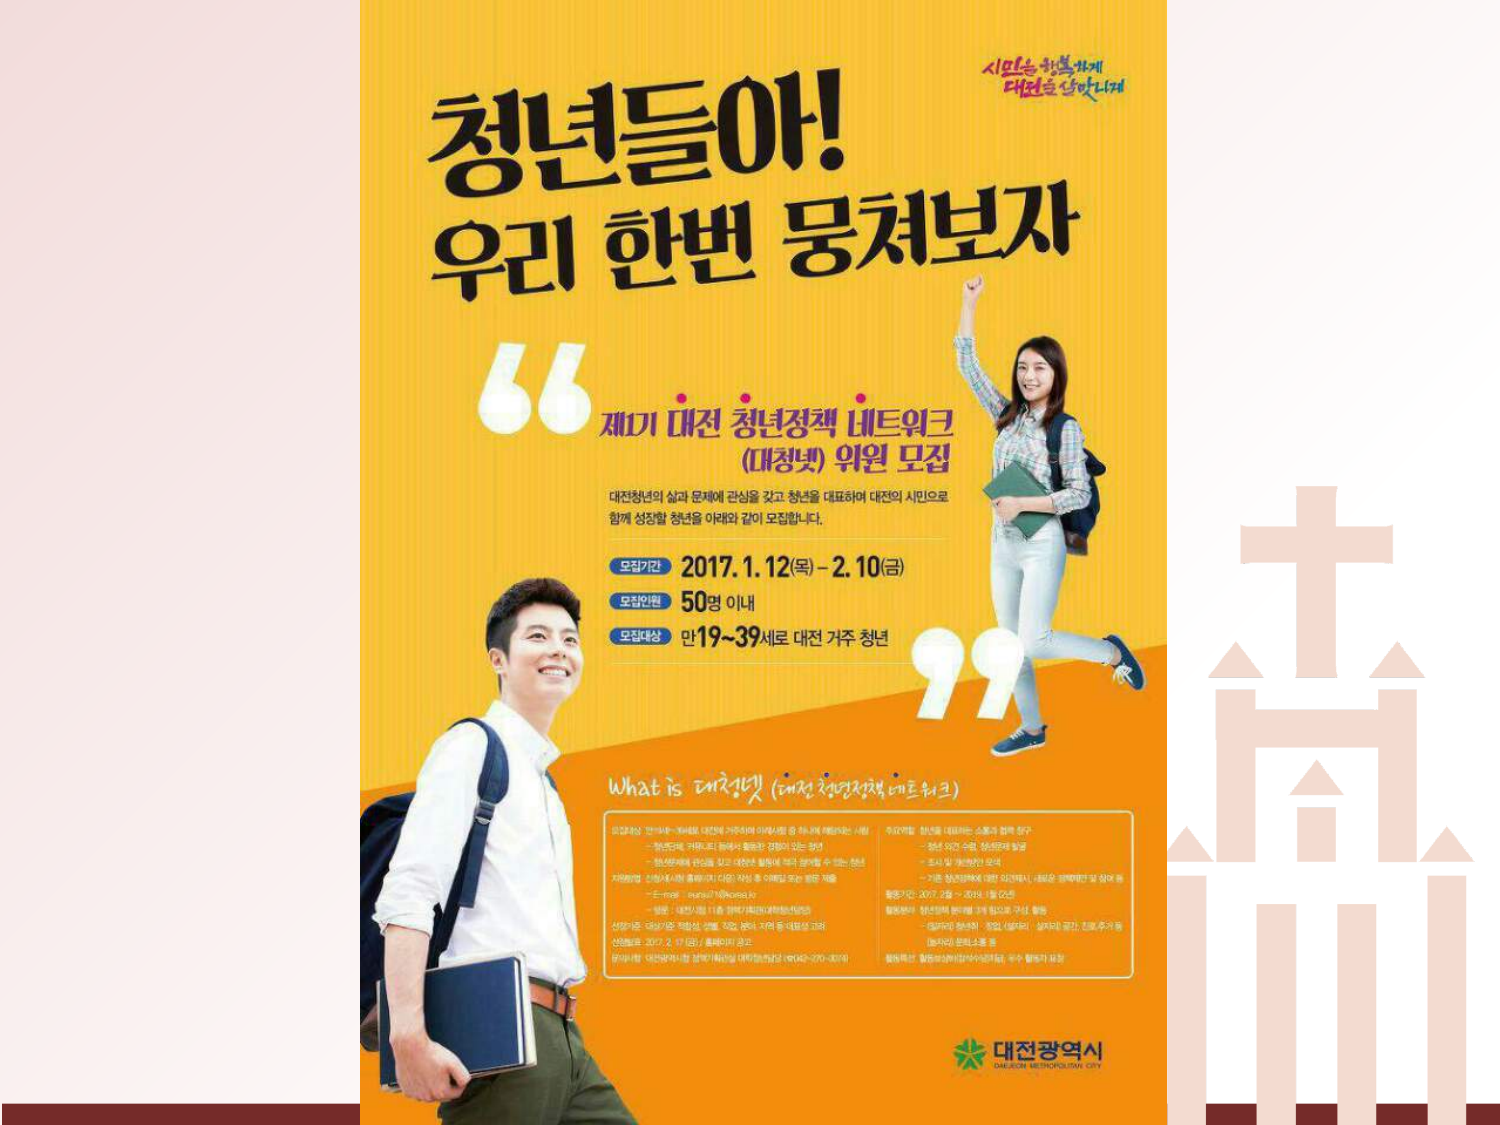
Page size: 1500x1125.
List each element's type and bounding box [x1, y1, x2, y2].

picture [359, 0, 1500, 1125]
